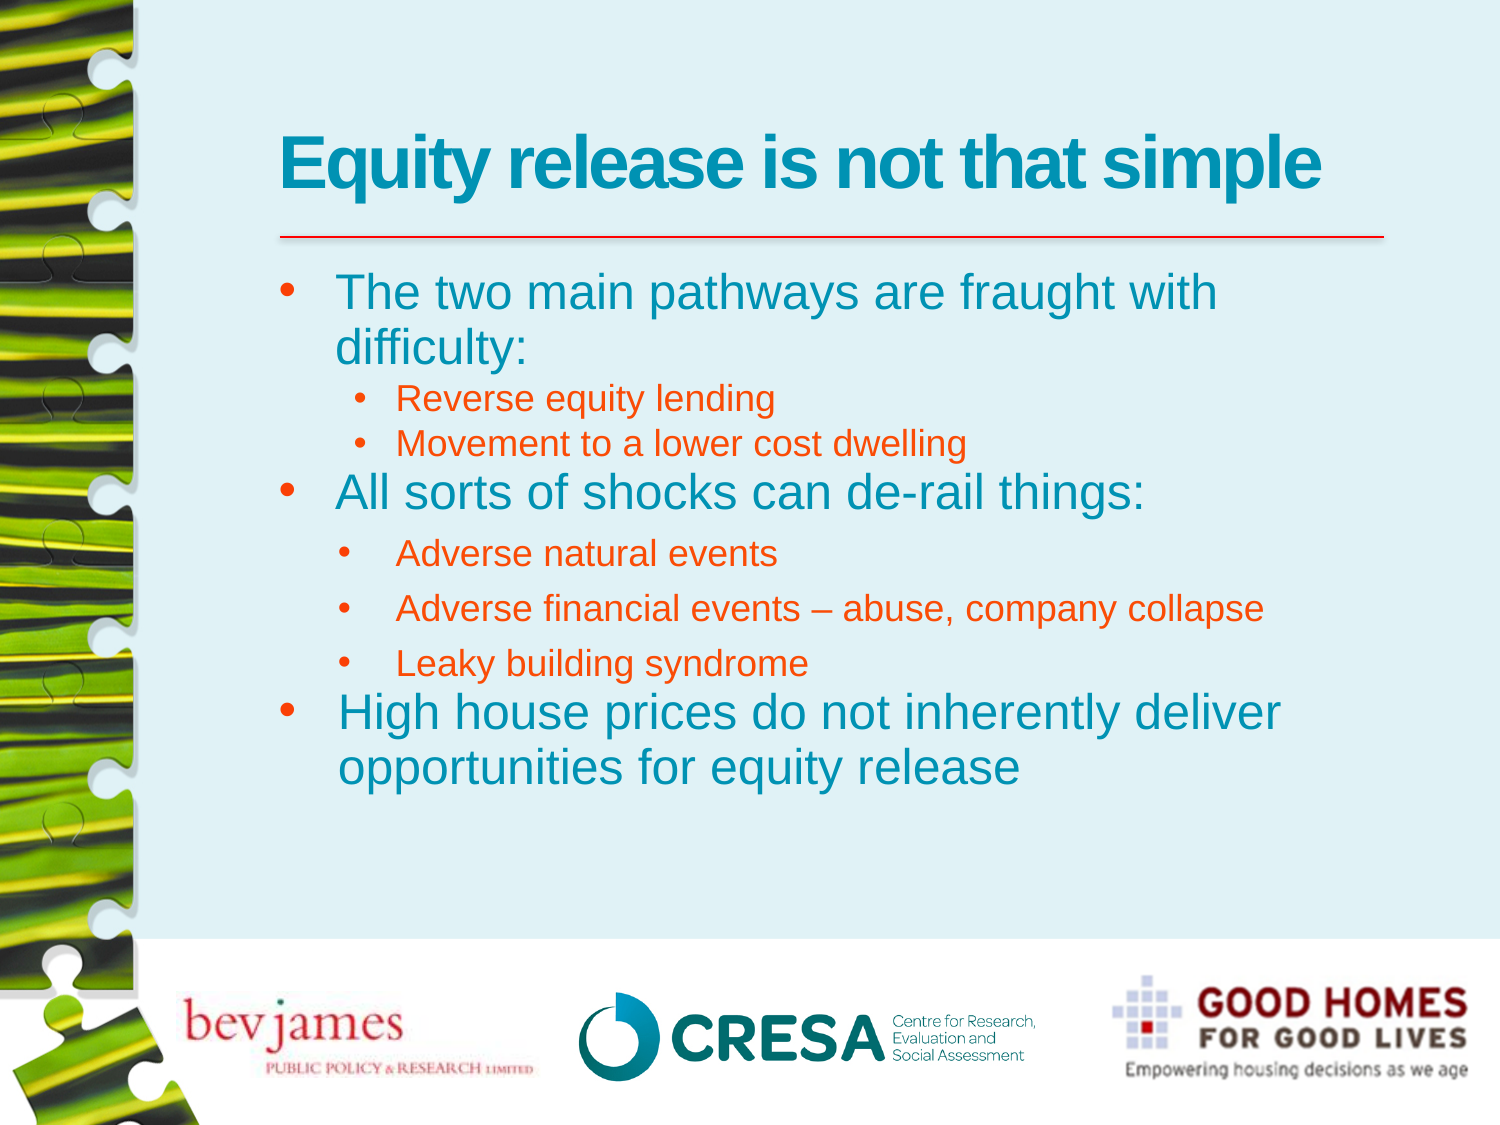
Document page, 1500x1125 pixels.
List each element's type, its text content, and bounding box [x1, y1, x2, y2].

subtitle The two main pathways are fraught with difficulty: Reverse equity lending Movement to a lower cost dwelling All sorts of shocks can de-rail things: Adverse natural events Adverse financial events – abuse, company collapse Leaky building syndrome High house prices do not inherently deliver opportunities for equity release [263, 257, 1421, 935]
picture [0, 0, 1500, 1125]
title Equity release is not that simple [263, 105, 1384, 221]
